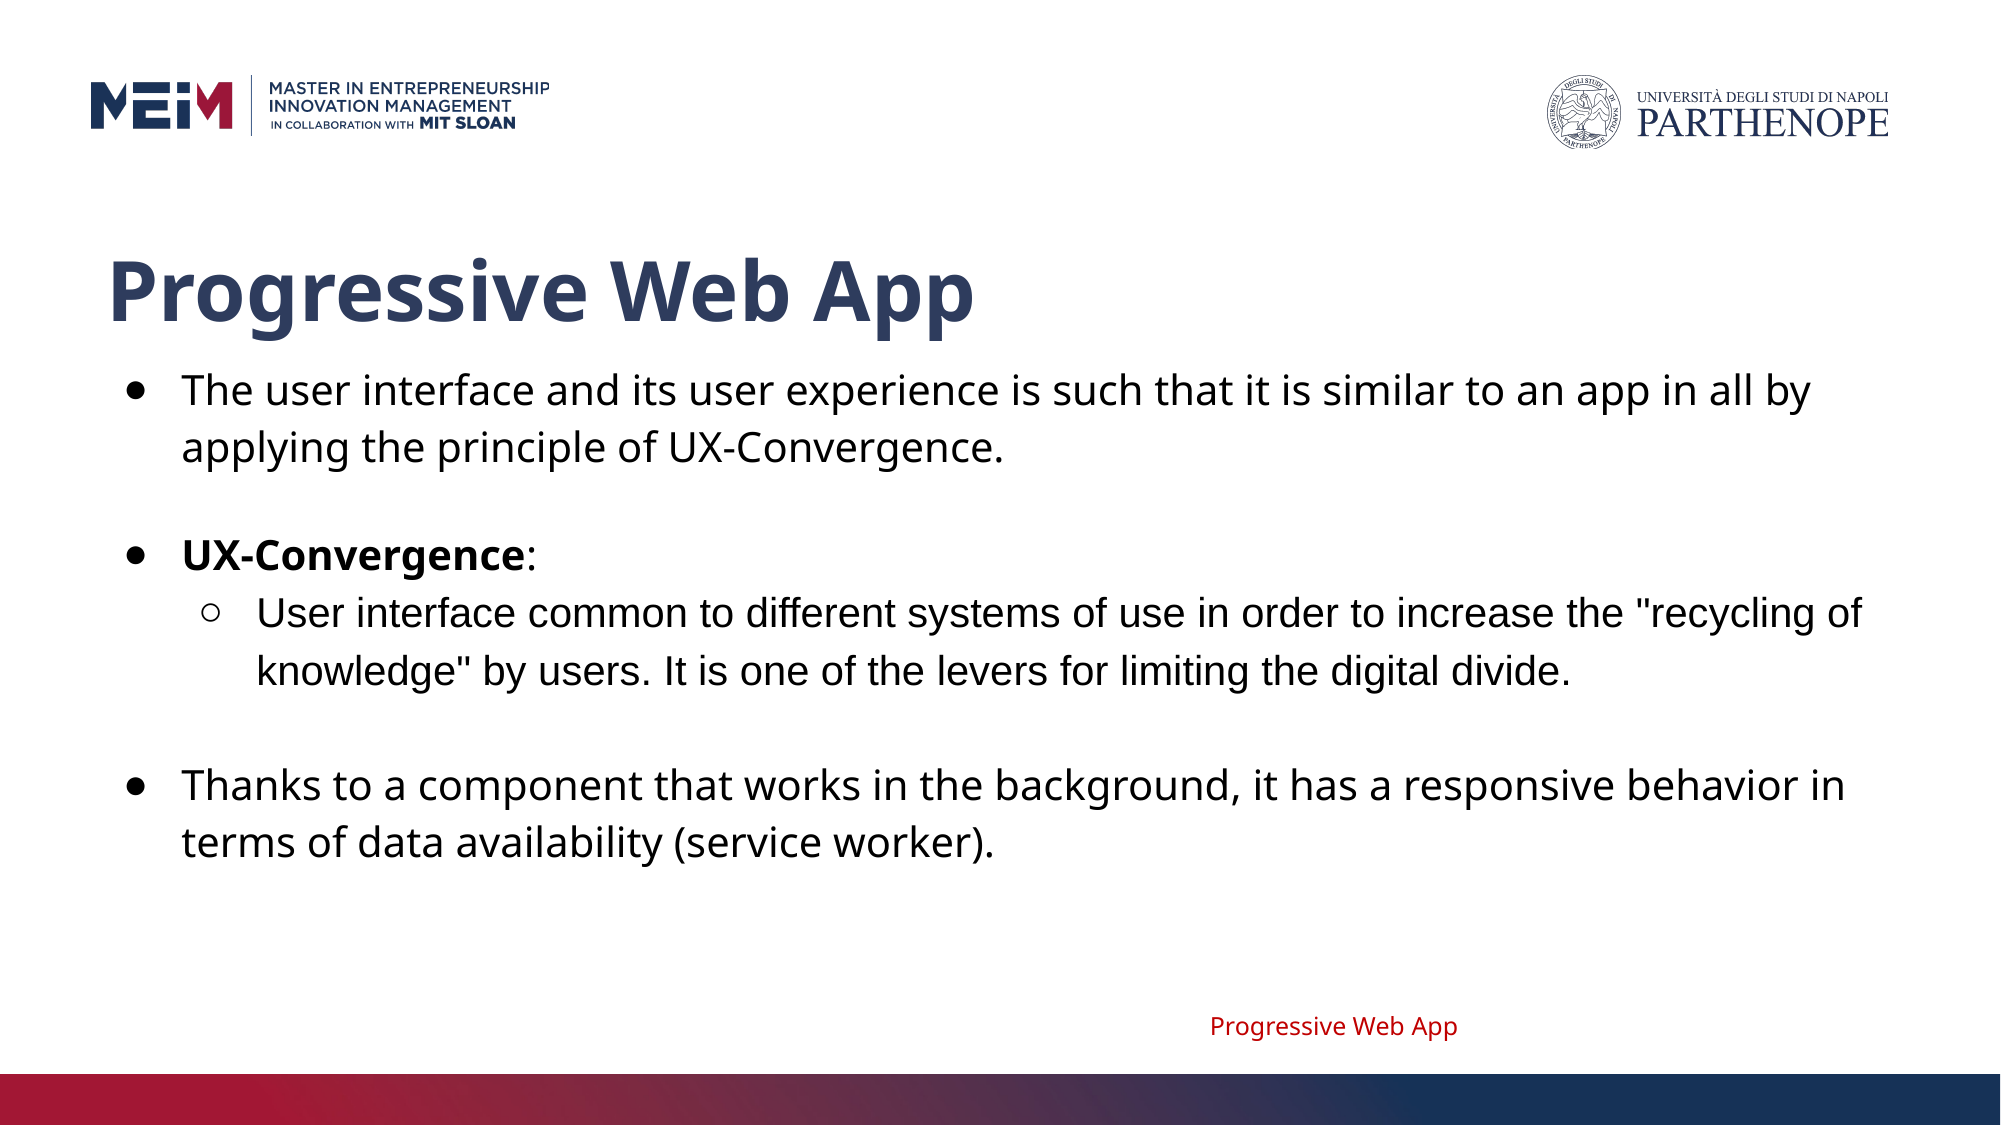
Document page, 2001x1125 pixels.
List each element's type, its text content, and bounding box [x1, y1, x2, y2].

list The user interface and its user experience is such that it is similar to an app in all by applying the principle of UX-Convergence. UX-Convergence: User interface common to different systems of use in order to increase the "recycling of knowledge" by users. It is one of the levers for limiting the digital divide. Thanks to a component that works in the background, it has a responsive behavior in terms of data availability (service worker). [91, 348, 1886, 980]
picture [0, 1074, 2001, 1125]
list Progressive Web App [1194, 1006, 2000, 1073]
picture [91, 75, 549, 136]
picture [1547, 75, 1888, 149]
title Progressive Web App [91, 216, 1886, 348]
